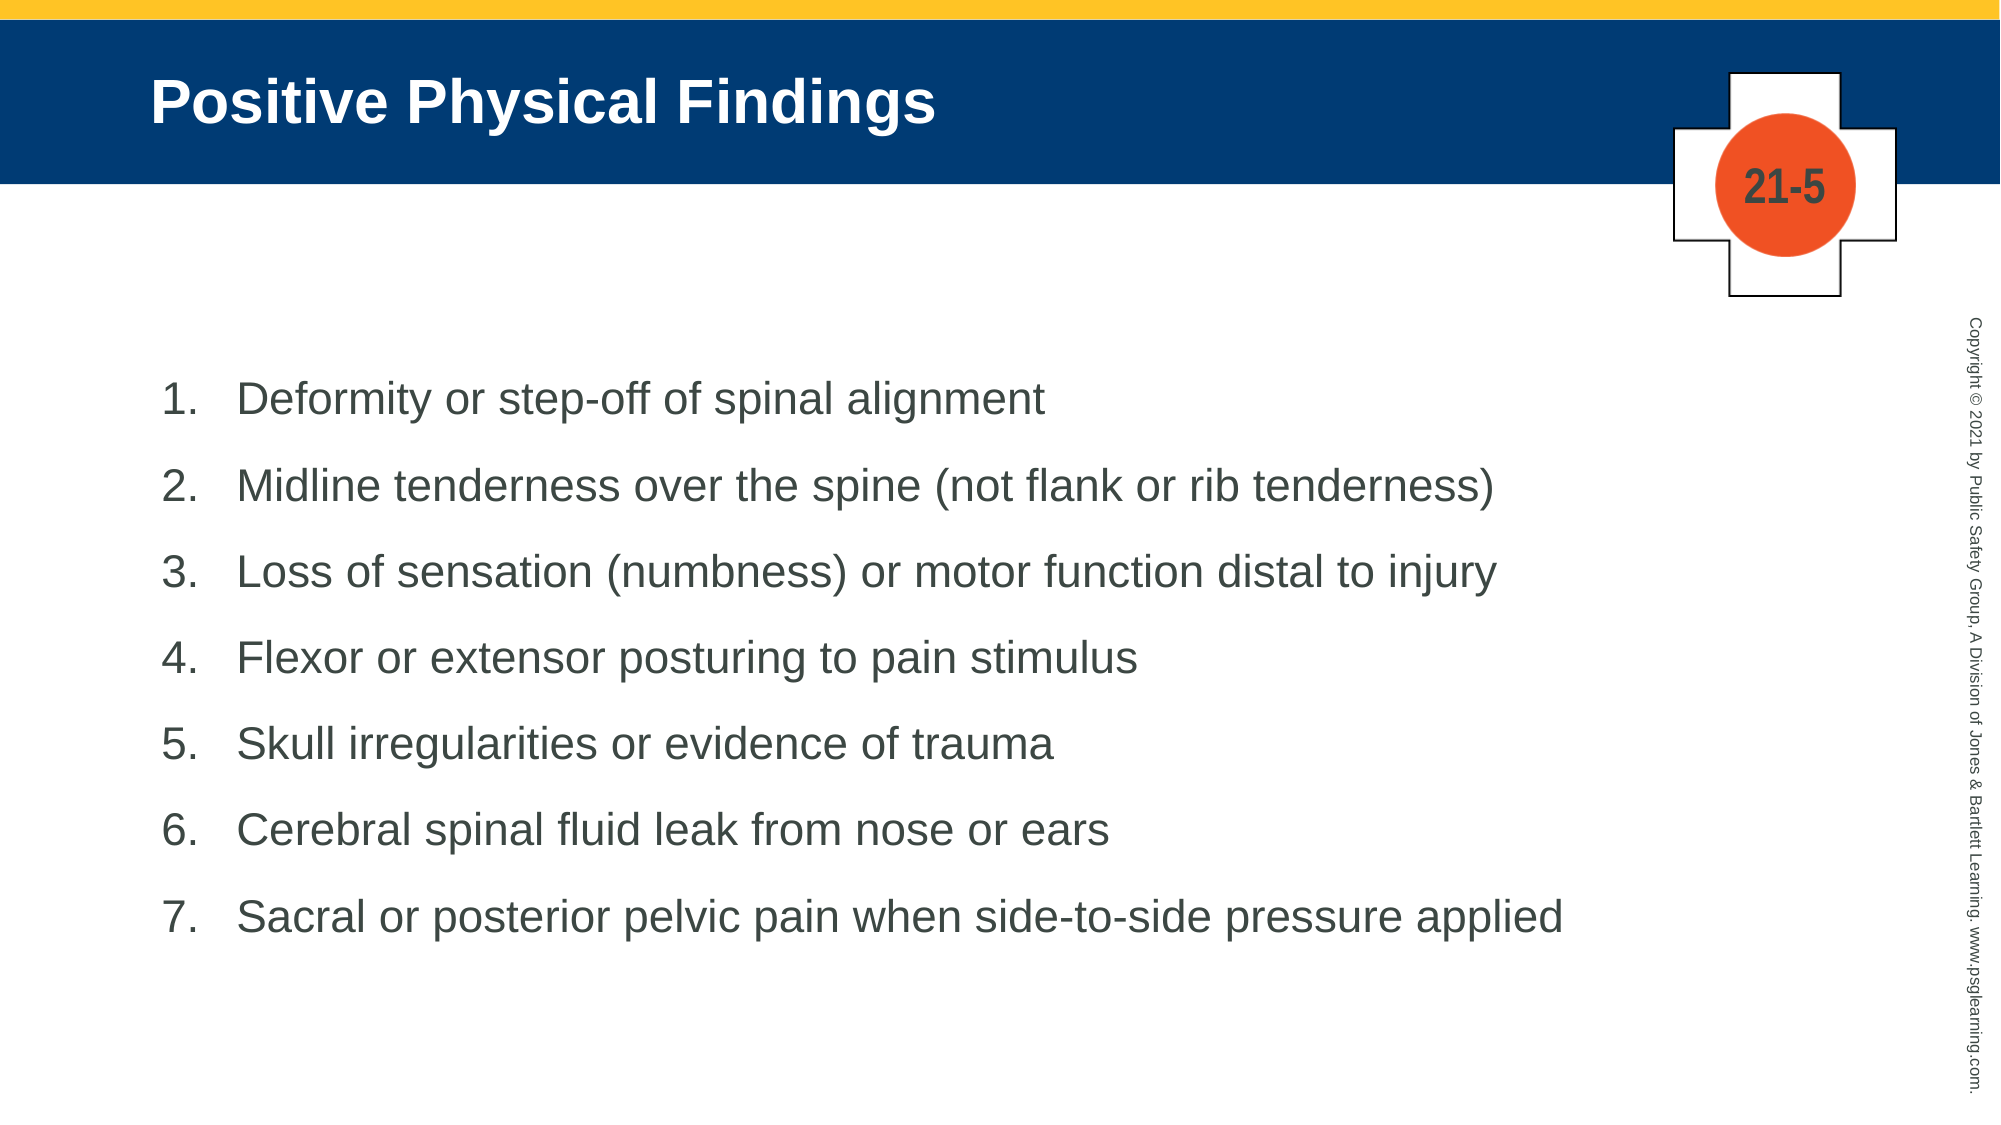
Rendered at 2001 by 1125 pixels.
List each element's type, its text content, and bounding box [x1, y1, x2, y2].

title Positive Physical Findings [0, 19, 2000, 185]
list Deformity or step-off of spinal alignment Midline tenderness over the spine (not flank or rib tenderness) Loss of sensation (numbness) or motor function distal to injury Flexor or extensor posturing to pain stimulus Skull irregularities or evidence of trauma Cerebral spinal fluid leak from nose or ears Sacral or posterior pelvic pain when side-to-side pressure applied [146, 361, 1859, 1016]
picture [1673, 72, 1897, 297]
